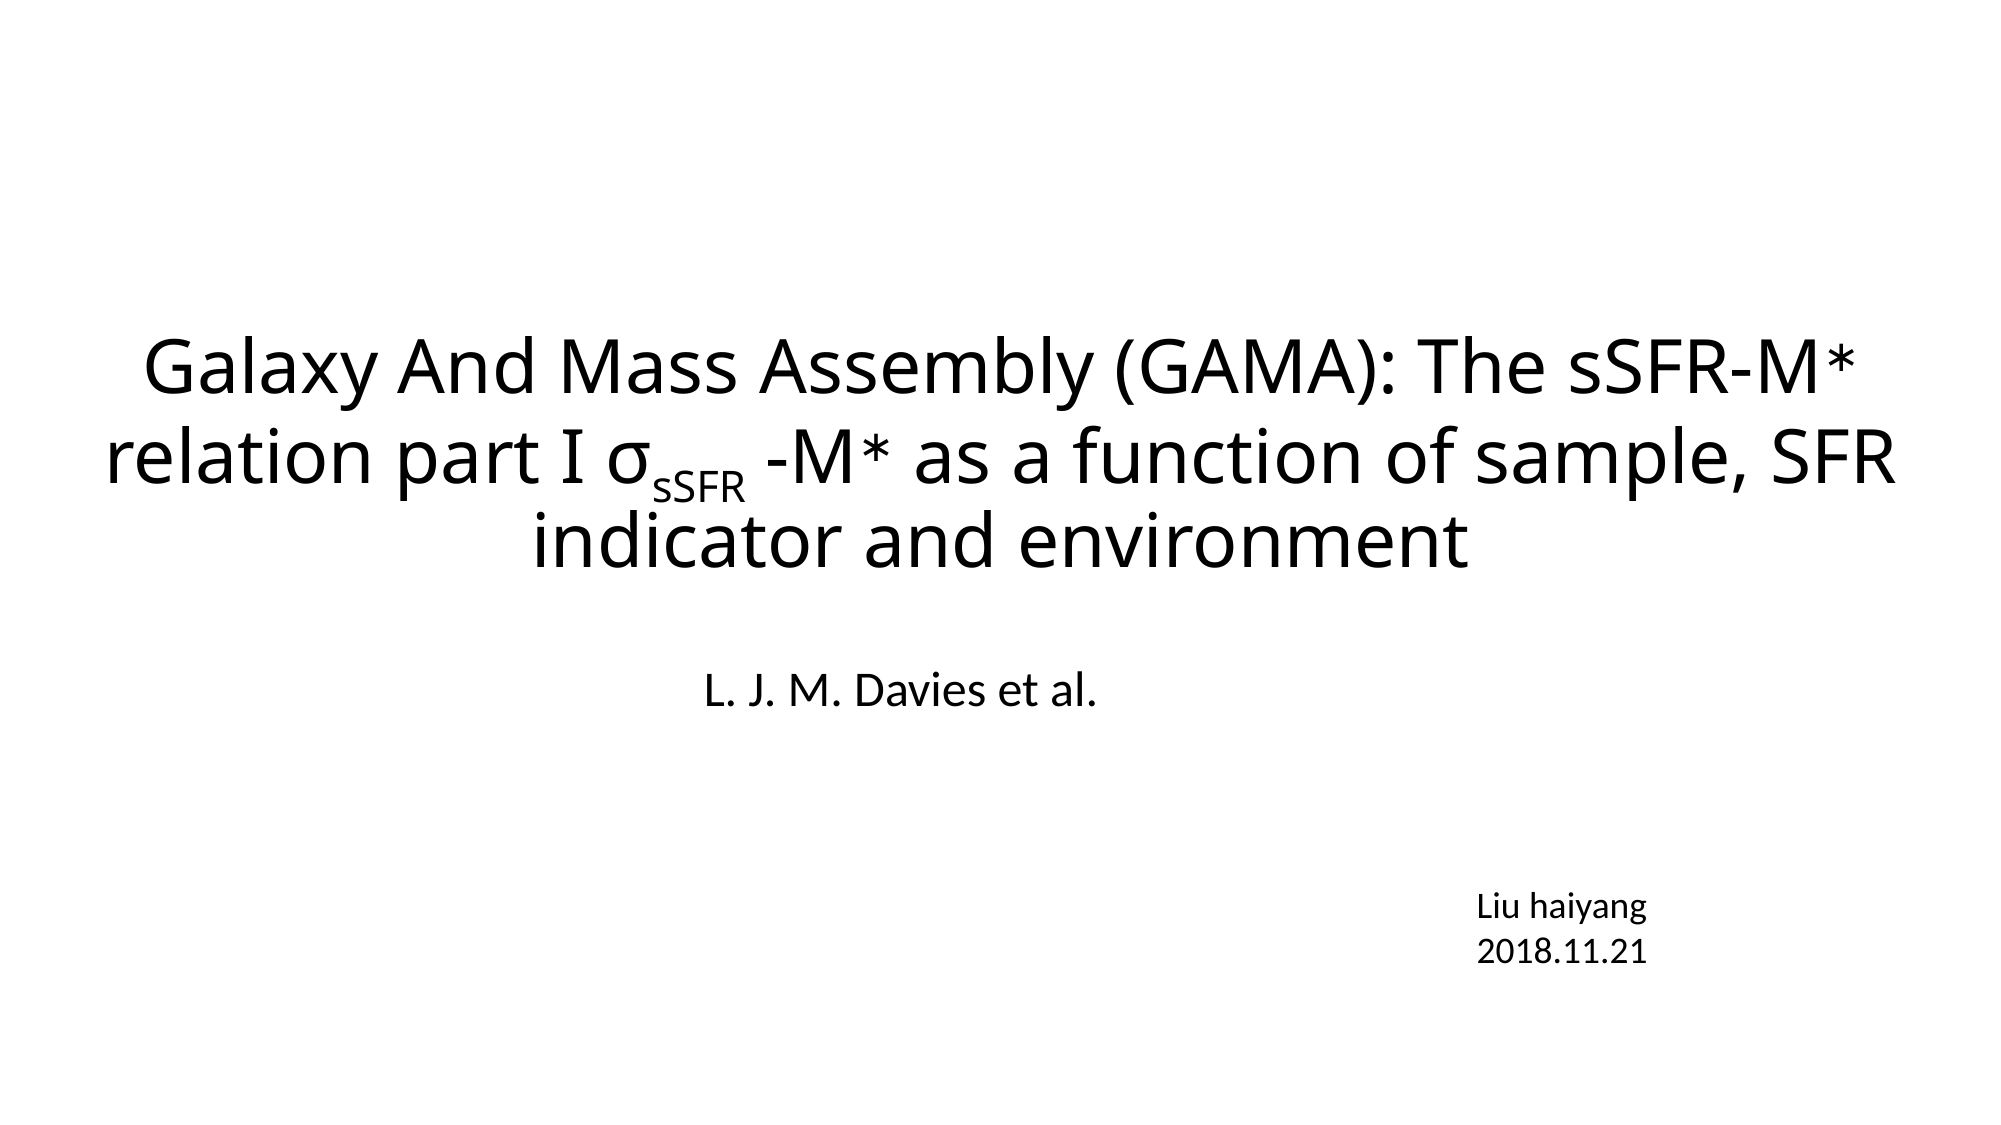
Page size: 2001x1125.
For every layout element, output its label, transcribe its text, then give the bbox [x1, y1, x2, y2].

title Galaxy And Mass Assembly (GAMA): The sSFR-M∗ relation part I σsSFR -M∗ as a function of sample, SFR indicator and environment [28, 199, 1974, 591]
text_box Liu haiyang 2018.11.21 [1461, 873, 1663, 979]
subtitle L. J. M. Davies et al. [417, 656, 1385, 783]
